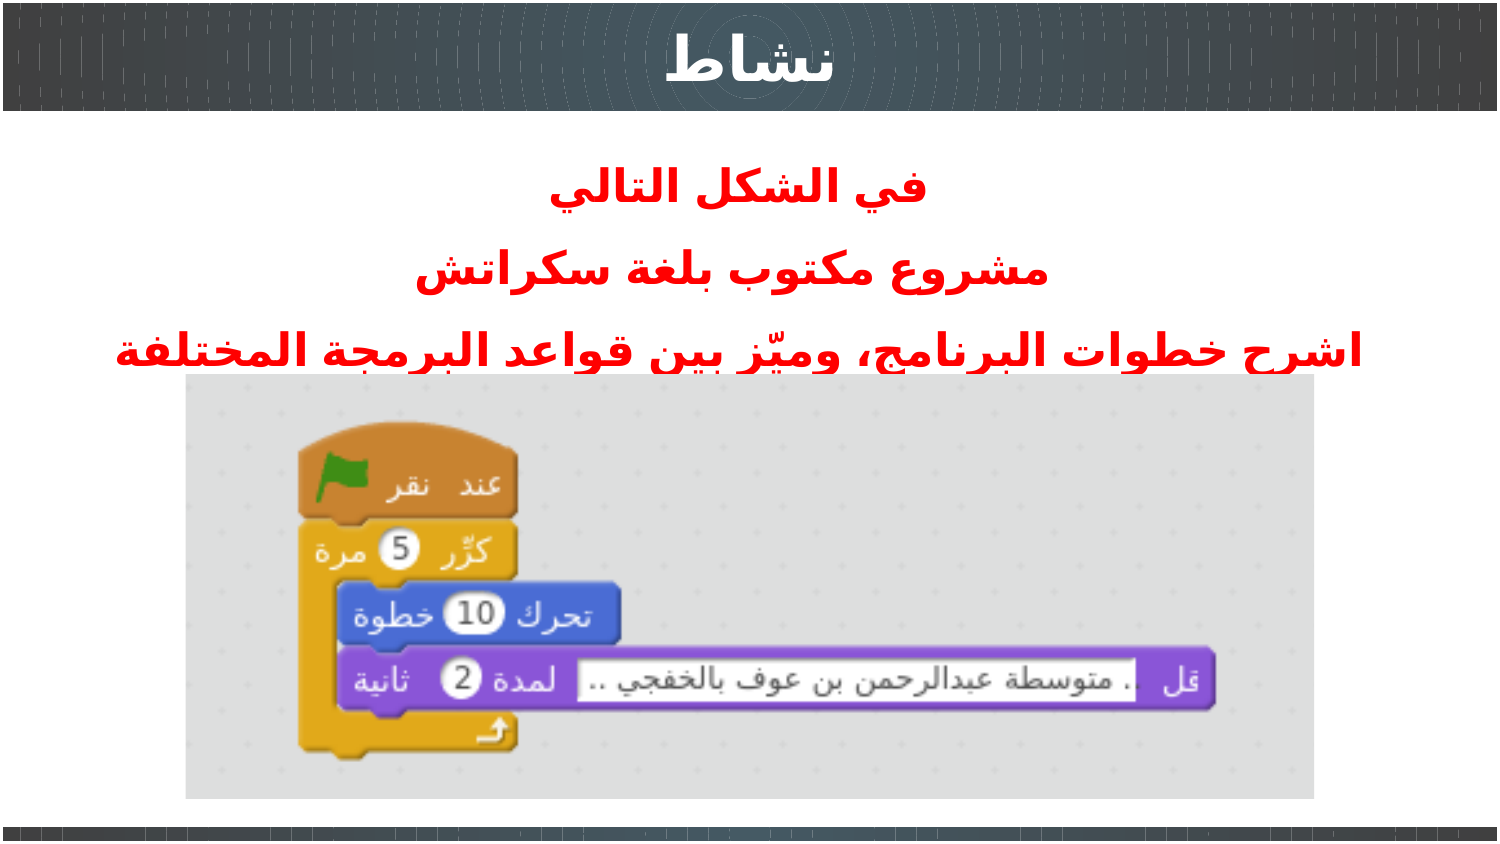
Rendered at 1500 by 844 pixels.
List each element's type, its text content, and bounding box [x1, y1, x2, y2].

text_box نشاط [0, 0, 1500, 114]
text_box [0, 823, 1500, 844]
text_box في الشكل التالي مشروع مكتوب بلغة سكراتش اشرح خطوات البرنامج، وميّز بين قواعد البرمجة المختلفة [30, 138, 1449, 366]
picture [185, 373, 1315, 799]
